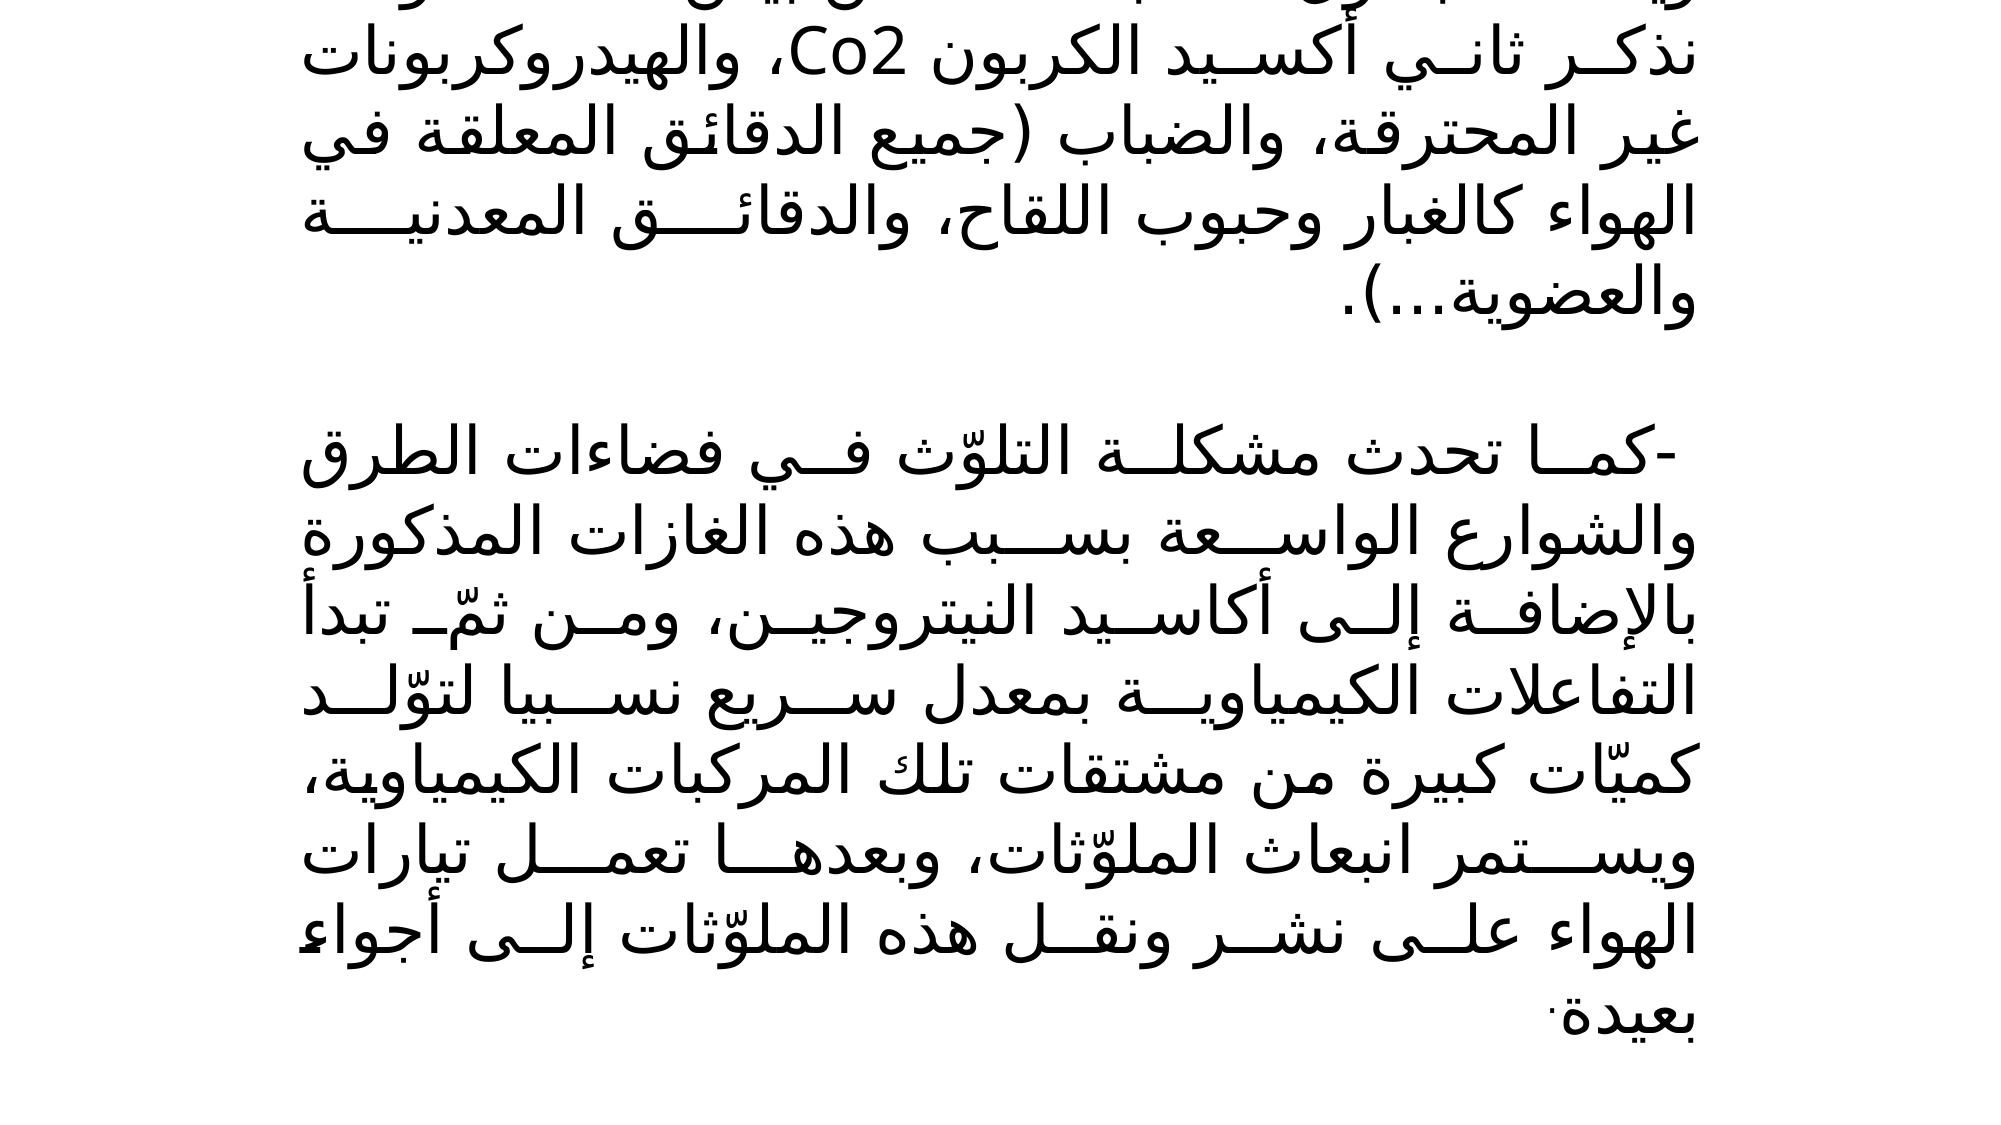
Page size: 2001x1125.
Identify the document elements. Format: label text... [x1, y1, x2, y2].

text_box -يزداد تركيز الملوّثات في الفضاءات المحصورة ويتصف بطول مدة بقاءه، من بين هذه الملوّثات نذكر ثاني أكسيد الكربون Co2، والهيدروكربونات غير المحترقة، والضباب (جميع الدقائق المعلقة في الهواء كالغبار وحبوب اللقاح، والدقائق المعدنية والعضوية...). -كما تحدث مشكلة التلوّث في فضاءات الطرق والشوارع الواسعة بسبب هذه الغازات المذكورة بالإضافة إلى أكاسيد النيتروجين، ومن ثمّ تبدأ التفاعلات الكيمياوية بمعدل سريع نسبيا لتوّلد كميّات كبيرة من مشتقات تلك المركبات الكيمياوية، ويستمر انبعاث الملوّثات، وبعدها تعمل تيارات الهواء على نشر ونقل هذه الملوّثات إلى أجواء بعيدة. [285, 0, 1715, 1125]
